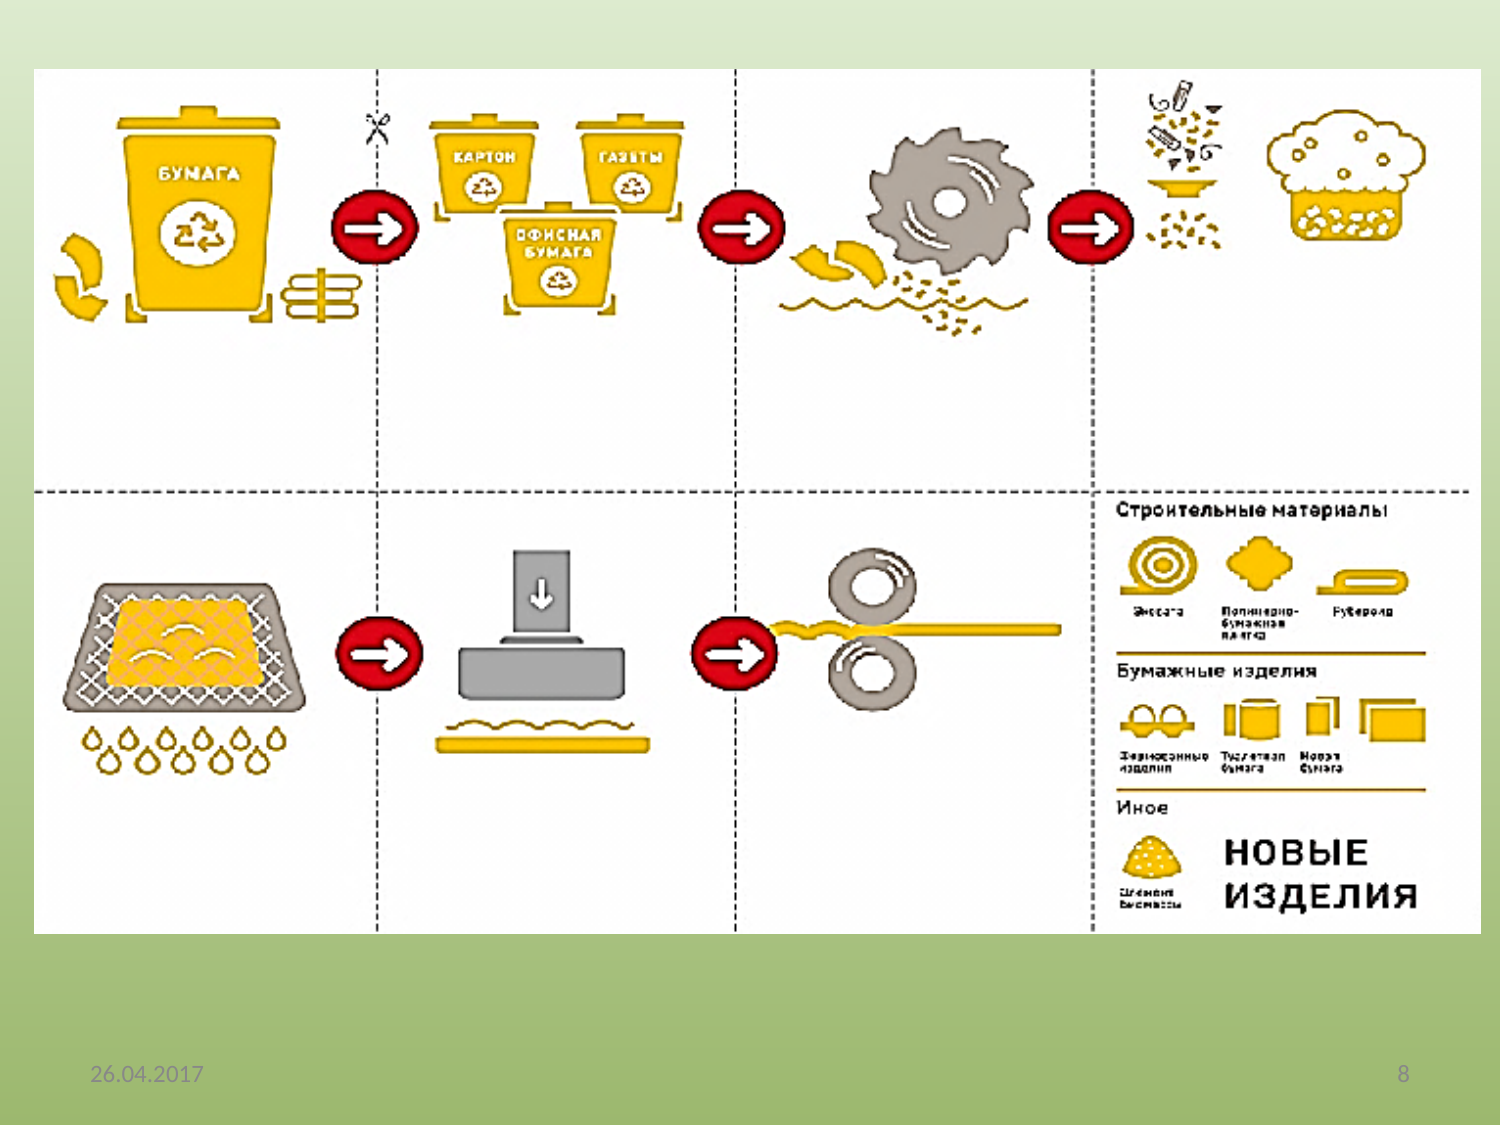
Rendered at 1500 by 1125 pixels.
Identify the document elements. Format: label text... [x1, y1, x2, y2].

slide_number 8 [1074, 1042, 1425, 1103]
picture [34, 68, 1482, 935]
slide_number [75, 1042, 425, 1103]
